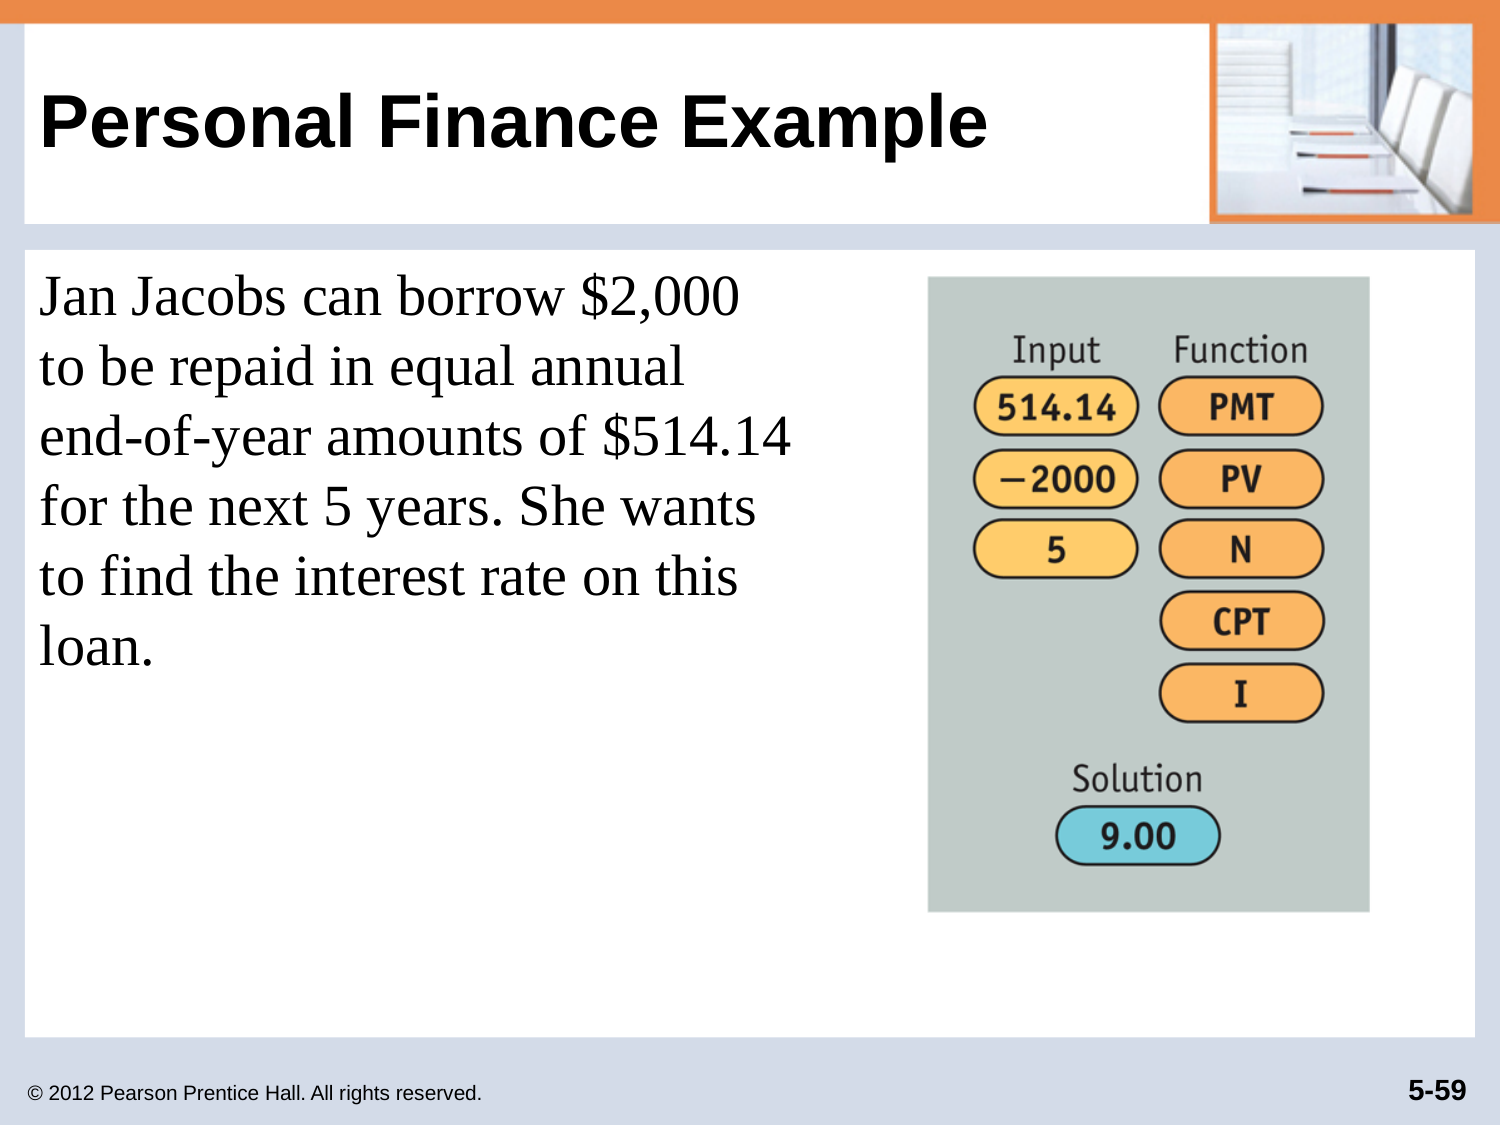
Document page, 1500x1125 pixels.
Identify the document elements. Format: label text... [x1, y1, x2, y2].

picture [924, 274, 1375, 918]
footer © 2012 Pearson Prentice Hall. All rights reserved. [12, 1037, 938, 1113]
list Jan Jacobs can borrow $2,000 to be repaid in equal annual end-of-year amounts of $514.14 for the next 5 years. She wants to find the interest rate on this loan. [24, 249, 813, 1013]
slide_number 5-59 [1331, 1038, 1482, 1114]
title Personal Finance Example [24, 64, 1201, 171]
picture [0, 0, 1500, 224]
